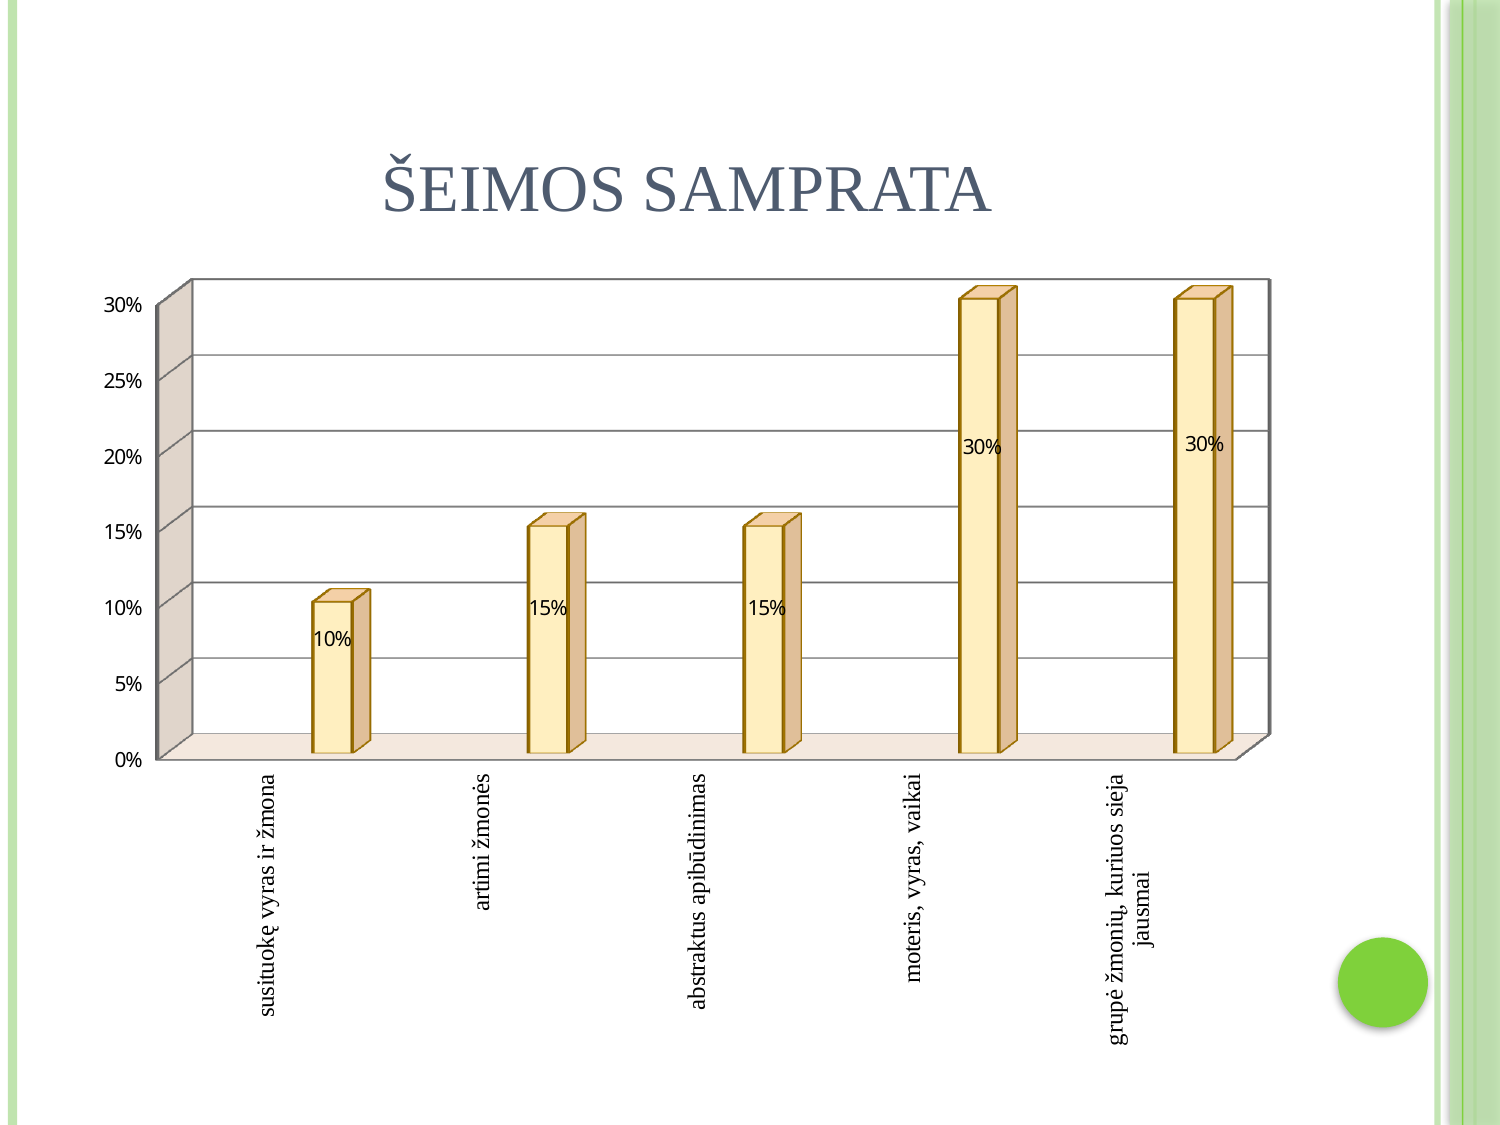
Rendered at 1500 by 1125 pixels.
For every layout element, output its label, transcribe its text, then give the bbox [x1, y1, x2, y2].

chart [74, 261, 1301, 1063]
title Šeimos samprata [75, 45, 1300, 233]
